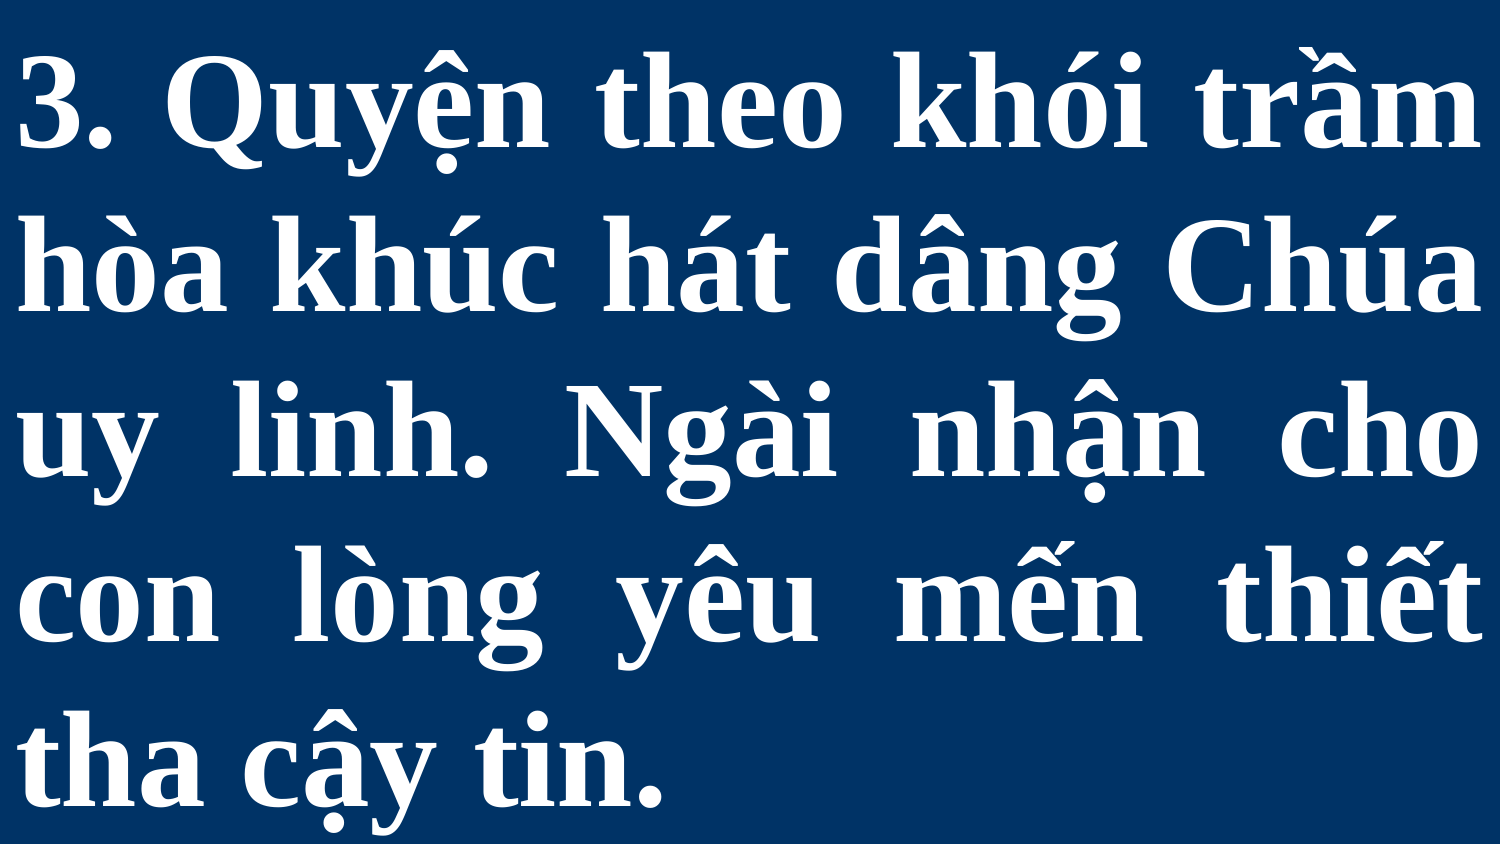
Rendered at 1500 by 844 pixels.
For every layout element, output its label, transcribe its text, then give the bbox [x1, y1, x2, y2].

title 3. Quyện theo khói trầm hòa khúc hát dâng Chúa uy linh. Ngài nhận cho con lòng yêu mến thiết tha cậy tin. [0, 0, 1500, 844]
